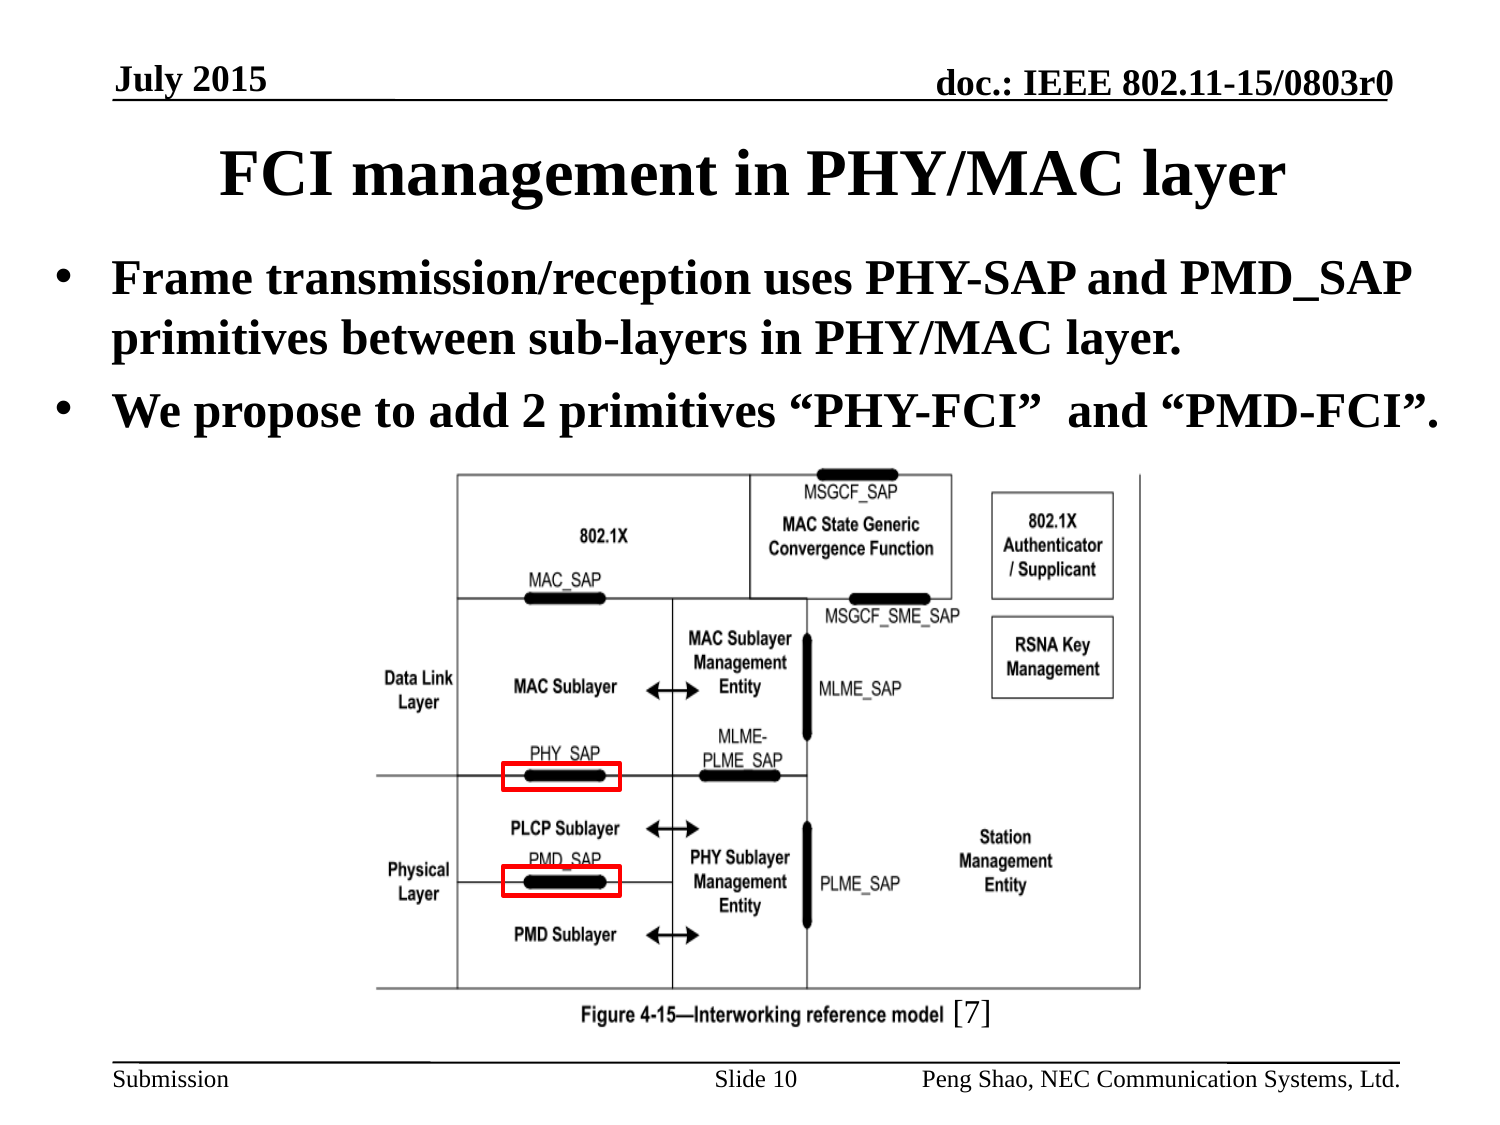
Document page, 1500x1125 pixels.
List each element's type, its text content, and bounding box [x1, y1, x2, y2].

list Frame transmission/reception uses PHY-SAP and PMD_SAP primitives between sub-layers in PHY/MAC layer. We propose to add 2 primitives “PHY-FCI” and “PMD-FCI”. [39, 237, 1461, 913]
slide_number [114, 54, 423, 100]
slide_number Slide 10 [712, 1061, 800, 1123]
title FCI management in PHY/MAC layer [116, 80, 1392, 237]
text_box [361, 449, 1148, 1034]
footer Peng Shao, NEC Communication Systems, Ltd. [878, 1061, 1402, 1093]
